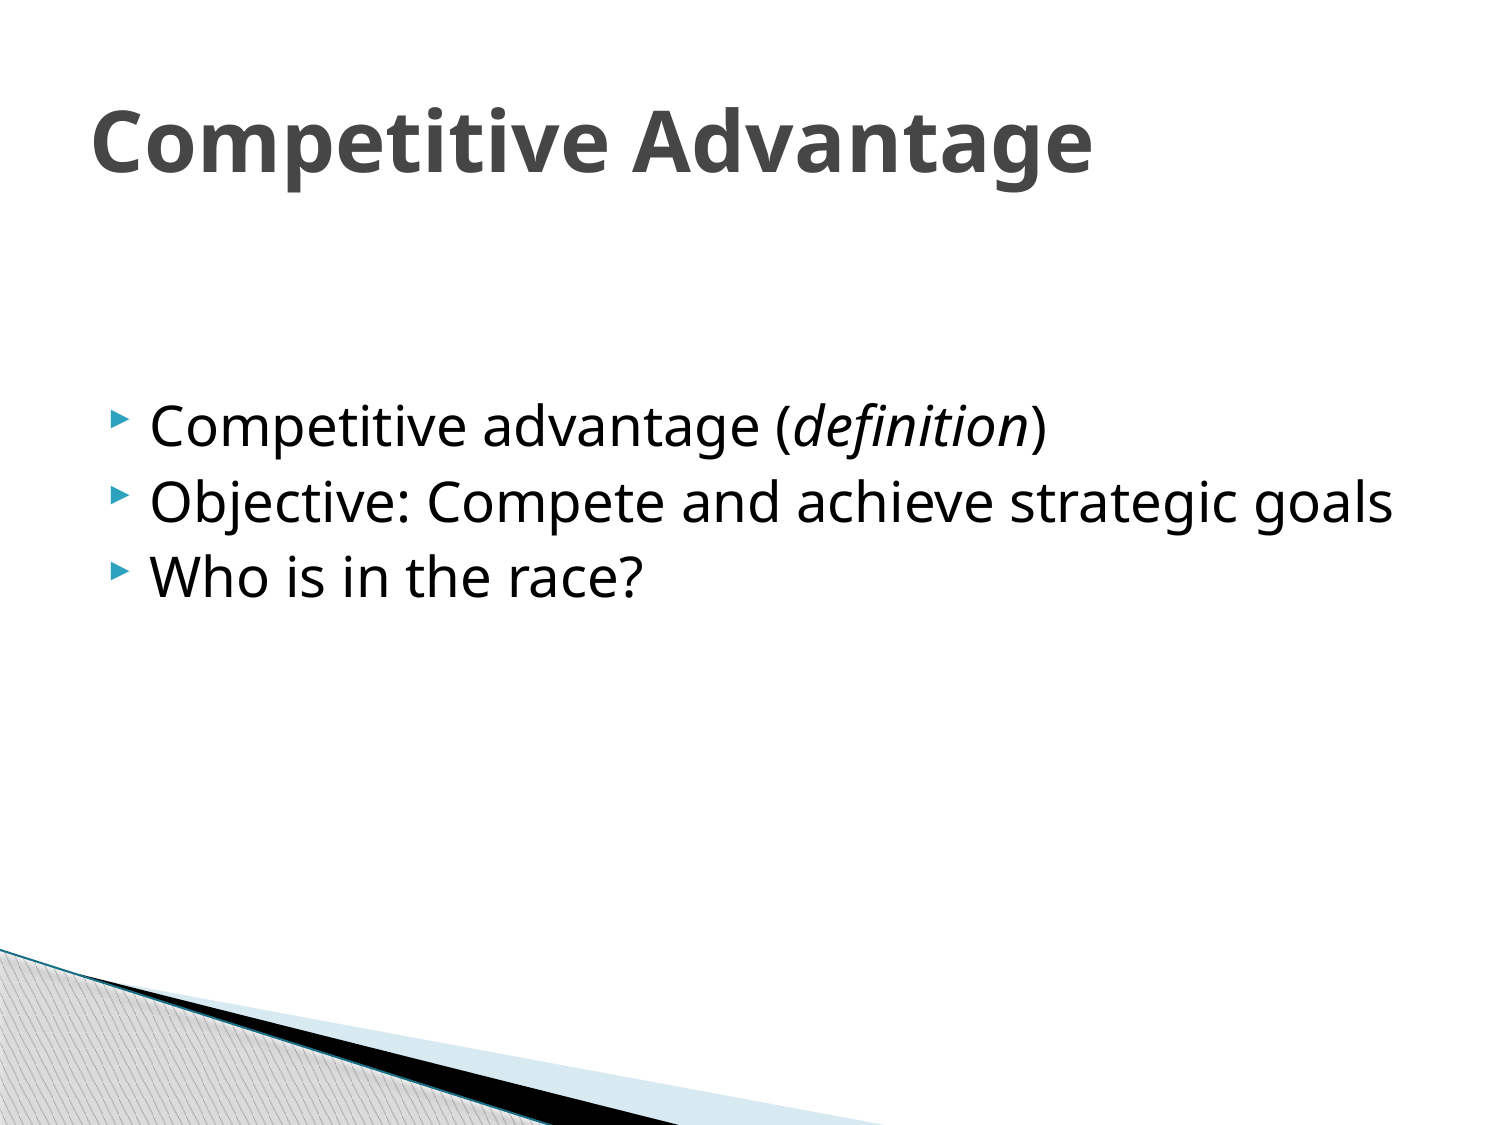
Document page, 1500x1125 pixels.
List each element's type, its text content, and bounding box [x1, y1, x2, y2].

list Competitive advantage (definition) Objective: Compete and achieve strategic goals Who is in the race? [75, 382, 1425, 1125]
title Competitive Advantage [75, 45, 1425, 233]
